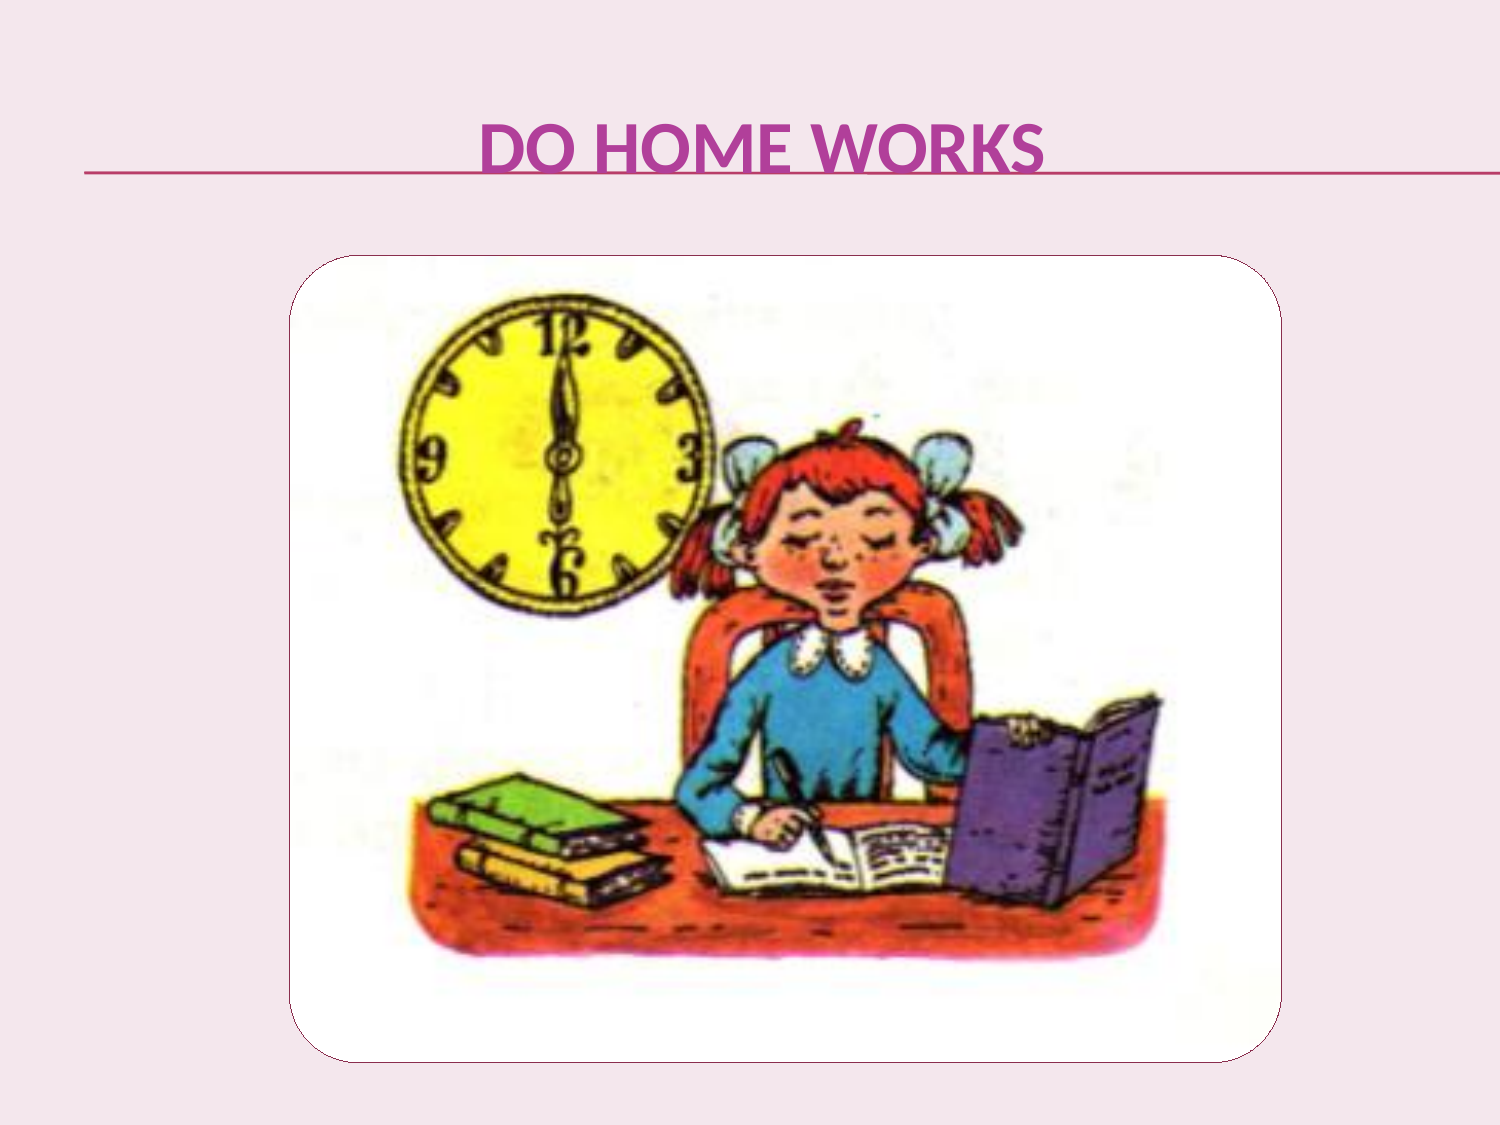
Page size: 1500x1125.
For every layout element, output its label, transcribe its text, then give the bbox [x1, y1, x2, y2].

title Do home works [50, 75, 1475, 213]
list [288, 255, 1282, 1063]
